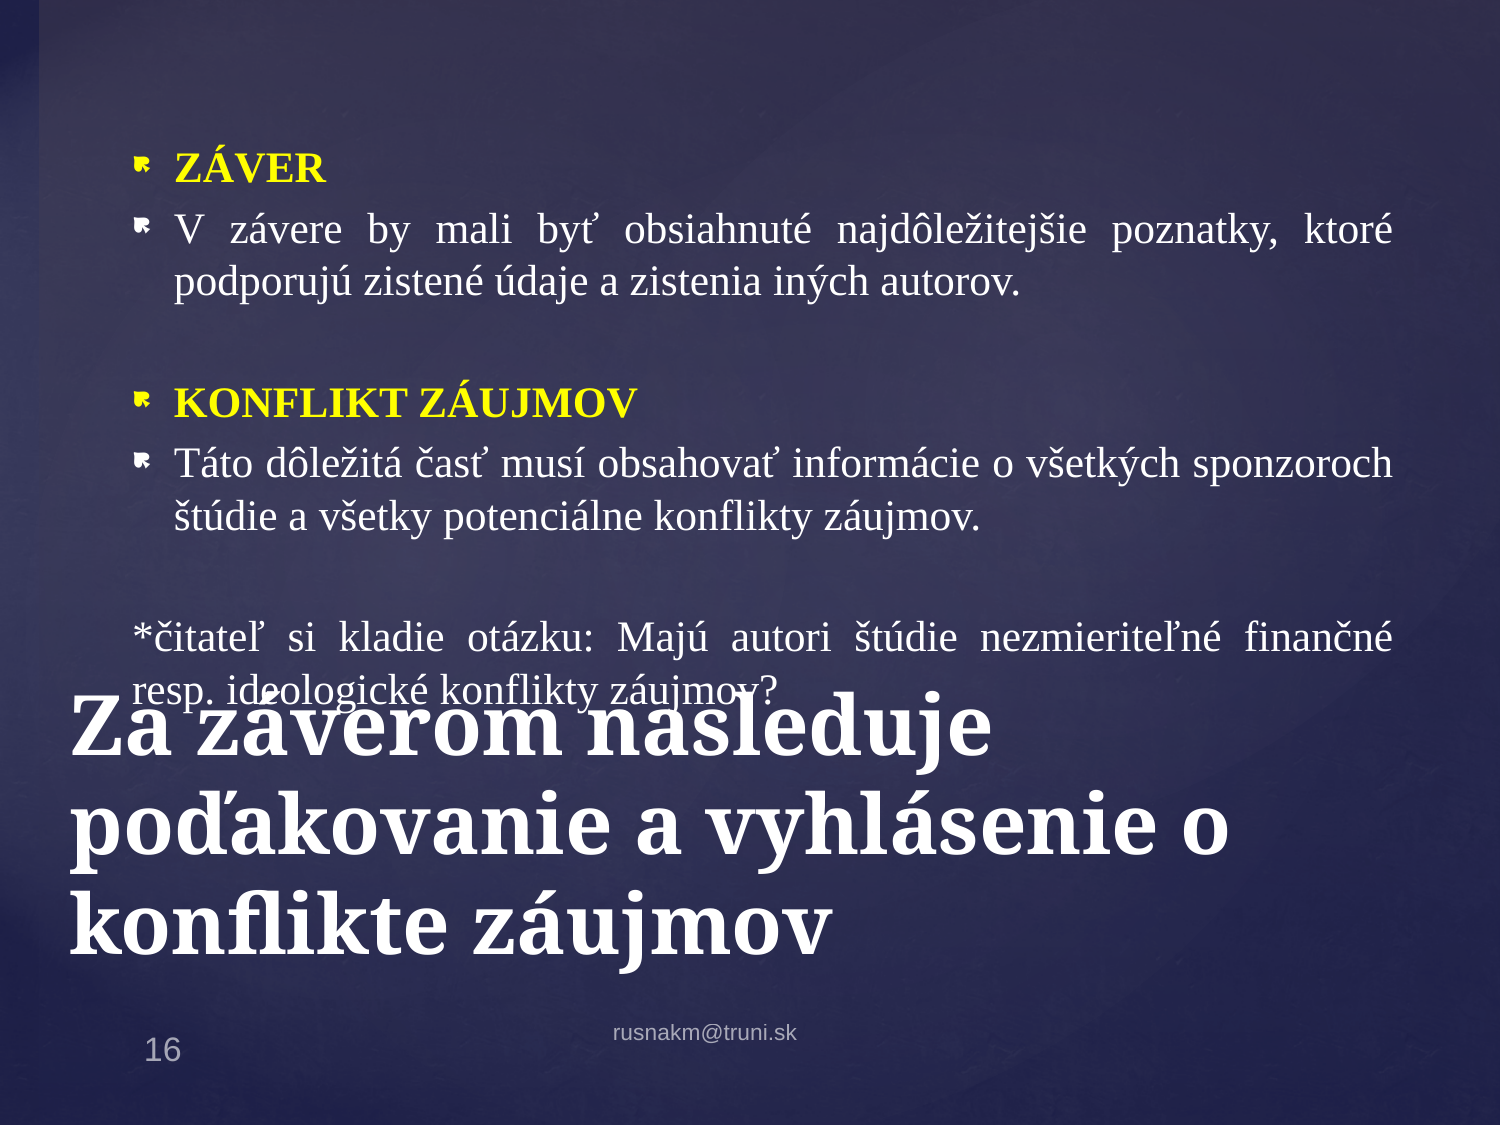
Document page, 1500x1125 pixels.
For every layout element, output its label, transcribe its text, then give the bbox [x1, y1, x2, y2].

footer rusnakm@truni.sk [596, 1009, 932, 1070]
title Za záverom nasleduje poďakovanie a vyhlásenie o konflikte záujmov [53, 829, 1447, 980]
list ZÁVER V závere by mali byť obsiahnuté najdôležitejšie poznatky, ktoré podporujú zistené údaje a zistenia iných autorov. KONFLIKT ZÁUJMOV Táto dôležitá časť musí obsahovať informácie o všetkých sponzoroch štúdie a všetky potenciálne konflikty záujmov. *čitateľ si kladie otázku: Majú autori štúdie nezmieriteľné finančné resp. ideologické konflikty záujmov? [112, 112, 1412, 800]
slide_number 16 [127, 1018, 250, 1070]
